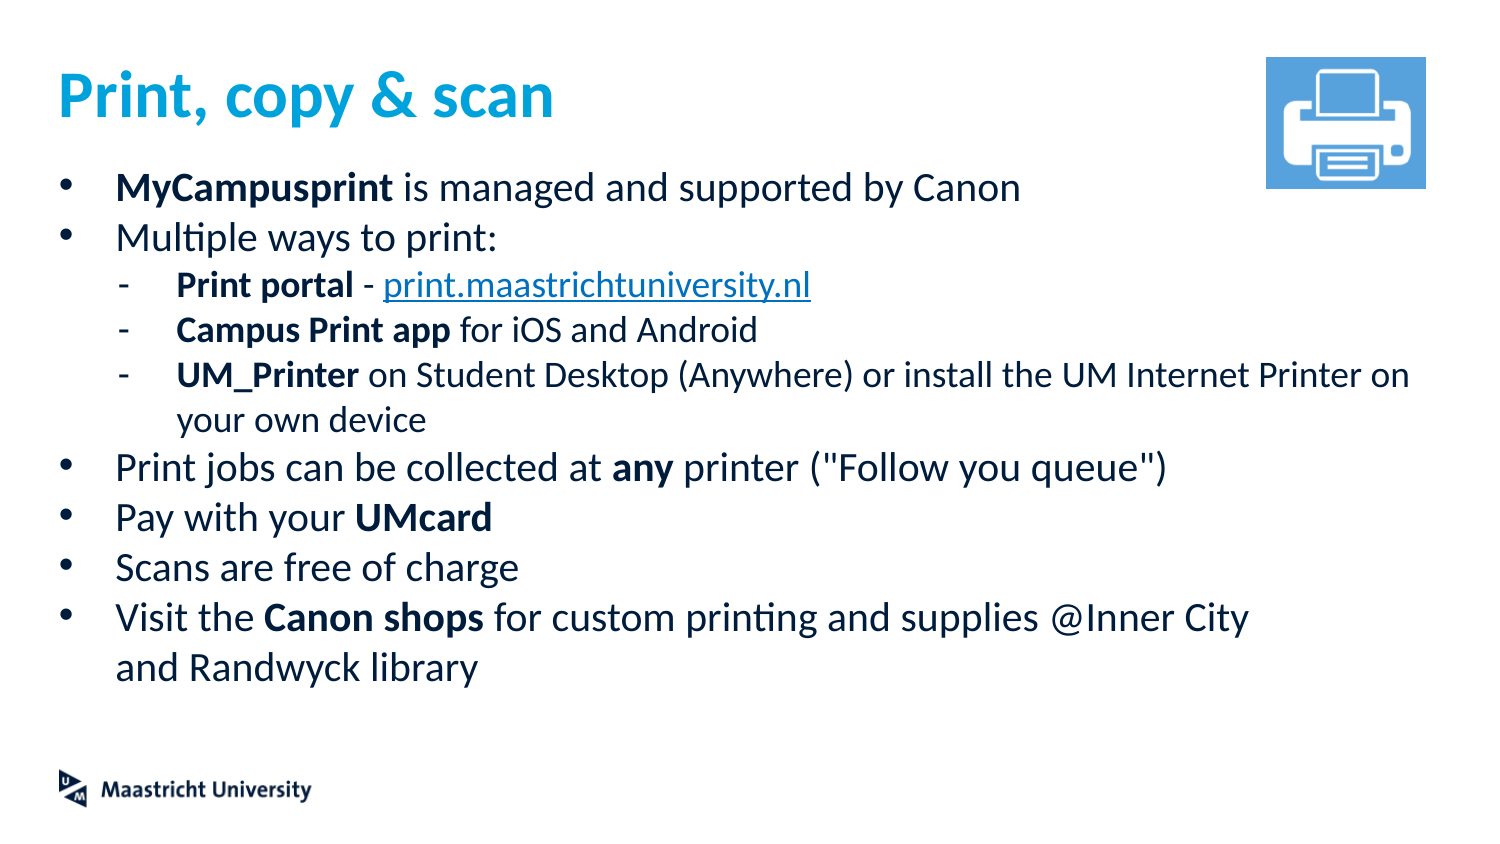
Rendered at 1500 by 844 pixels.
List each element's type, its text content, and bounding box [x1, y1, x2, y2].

list MyCampusprint is managed and supported by Canon Multiple ways to print: Print portal - print.maastrichtuniversity.nl Campus Print app for iOS and Android UM_Printer on Student Desktop (Anywhere) or install the UM Internet Printer on your own device Print jobs can be collected at any printer ("Follow you queue") Pay with your UMcard Scans are free of charge Visit the Canon shops for custom printing and supplies @Inner City and Randwyck library [59, 159, 1433, 707]
title Print, copy & scan [59, 50, 1425, 144]
picture [1266, 57, 1427, 189]
